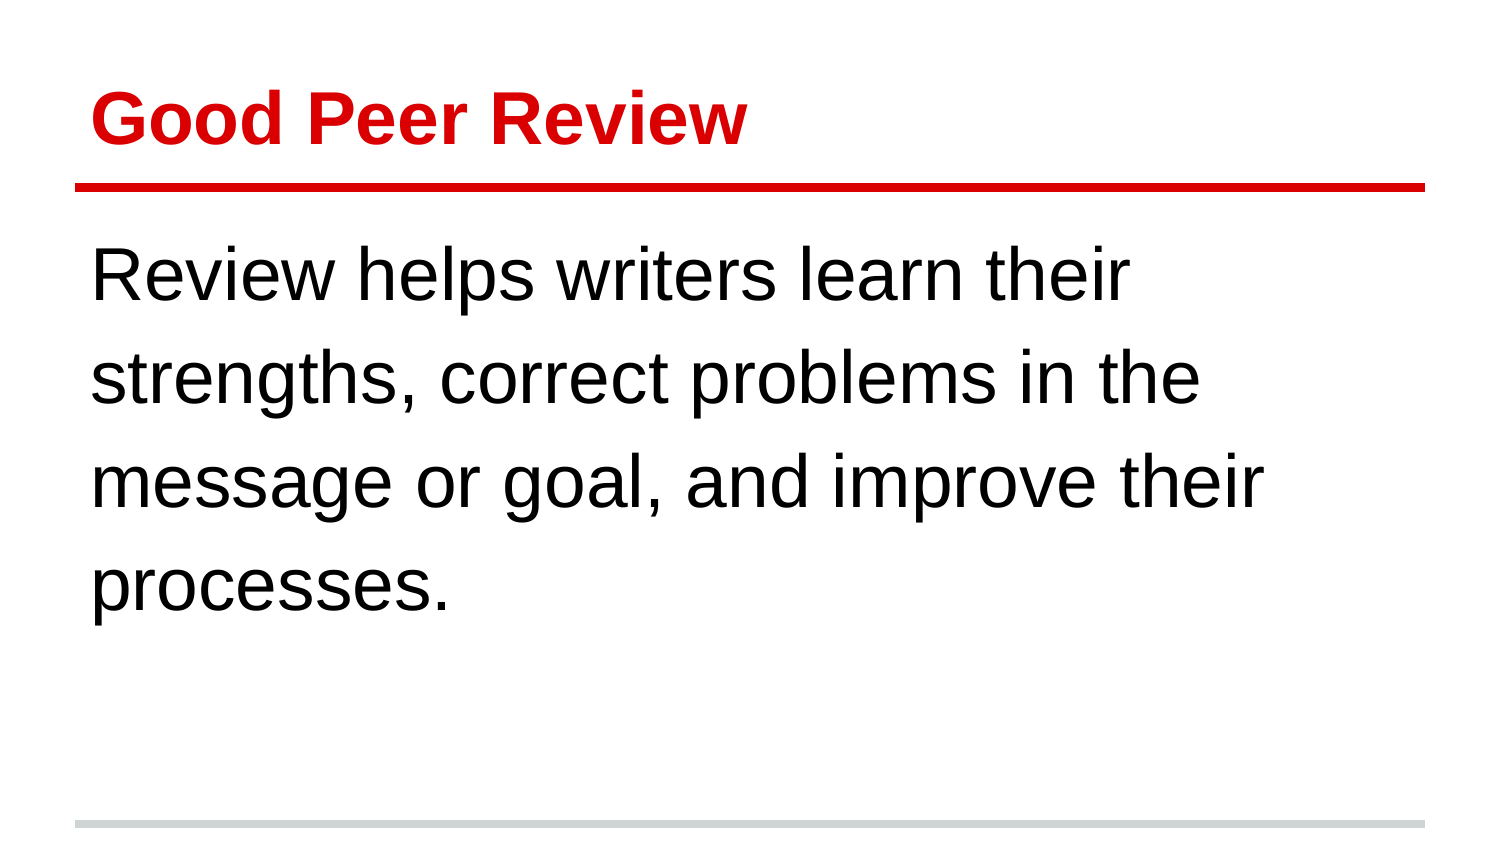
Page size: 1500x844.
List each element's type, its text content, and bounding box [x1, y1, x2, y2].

list Review helps writers learn their strengths, correct problems in the message or goal, and improve their processes. [75, 196, 1425, 808]
title Good Peer Review [75, 33, 1425, 175]
